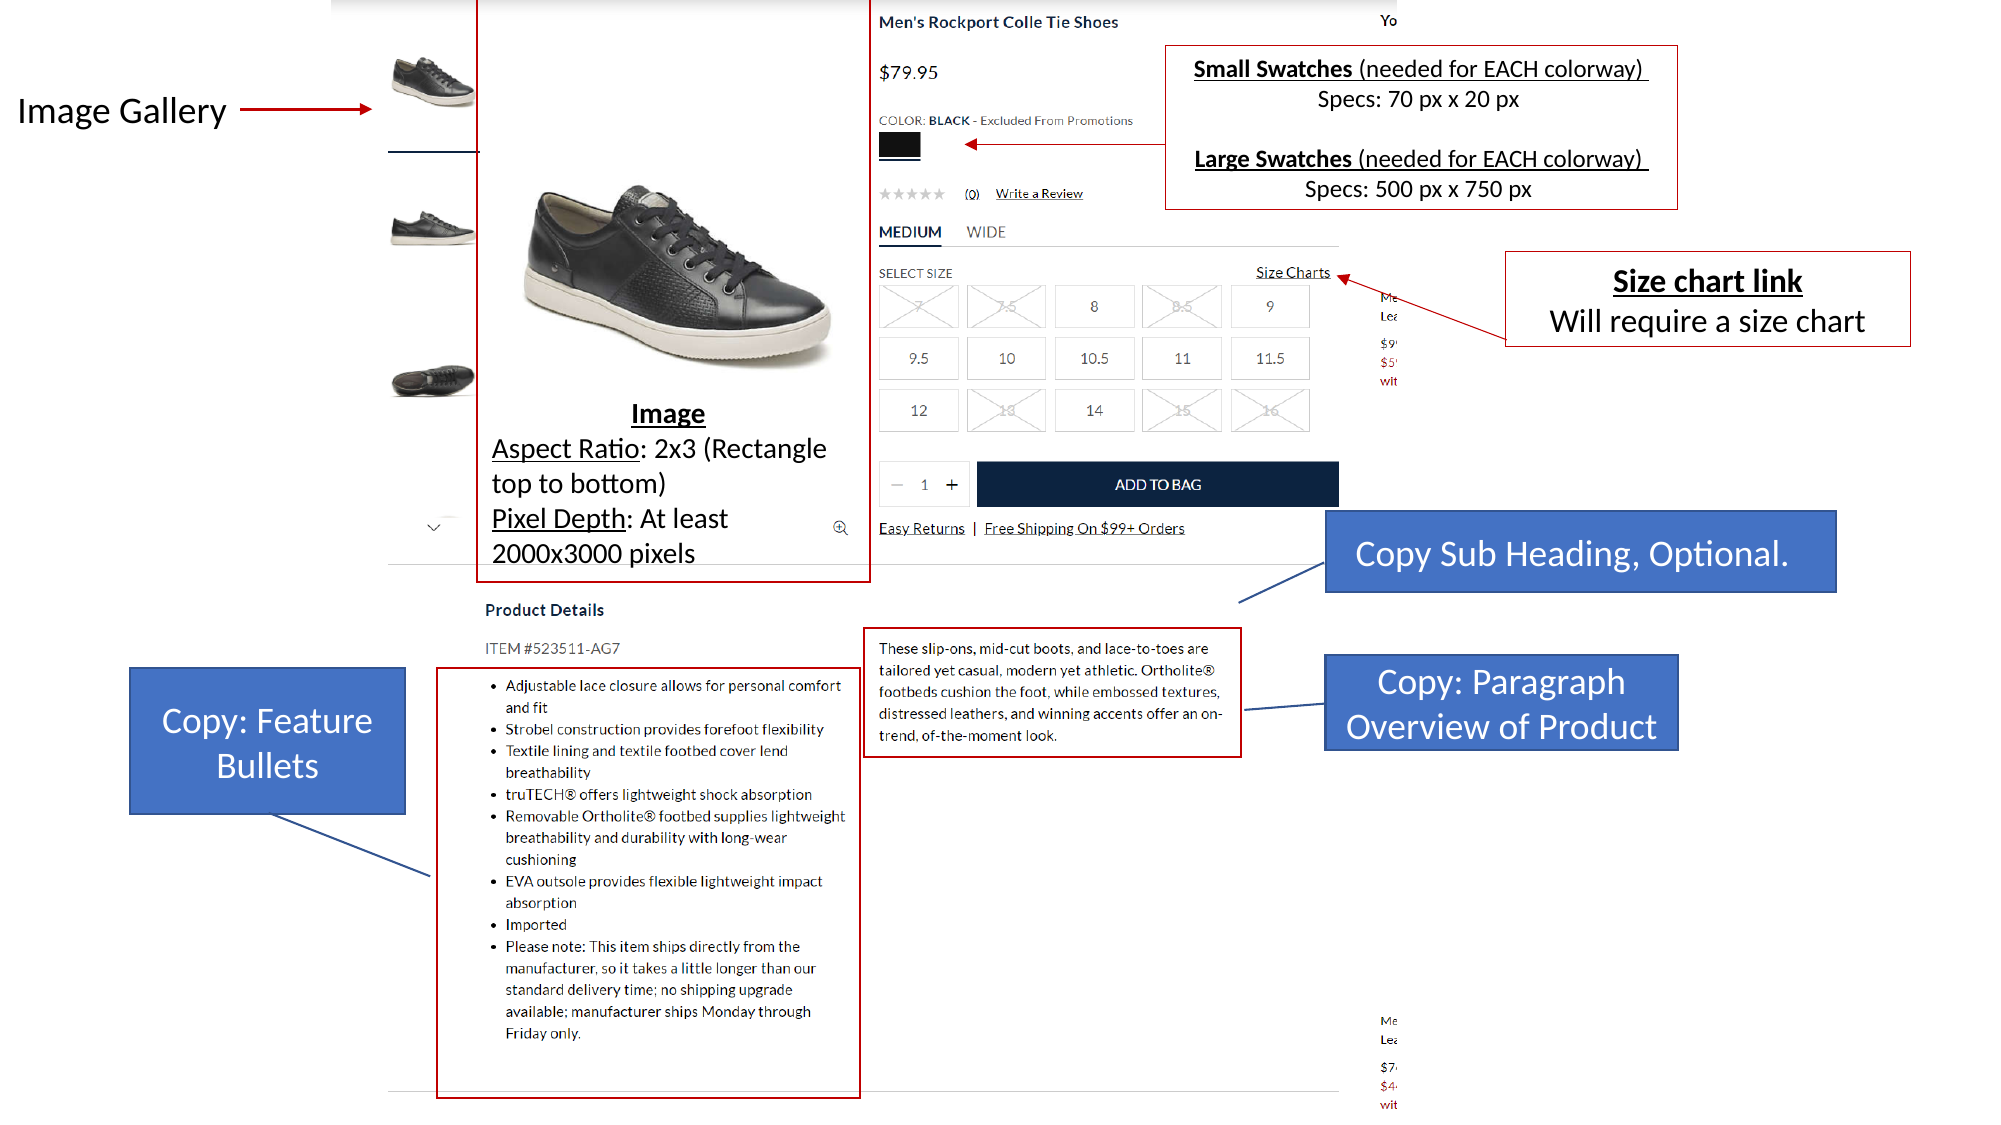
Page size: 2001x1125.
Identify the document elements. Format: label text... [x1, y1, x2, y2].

text_box Size chart link Will require a size chart [1505, 251, 1911, 347]
text_box Copy Sub Heading, Optional. [1397, 510, 1837, 593]
text_box Small Swatches (needed for EACH colorway) Specs: 70 px x 20 px Large Swatches (needed for EACH colorway) Specs: 500 px x 750 px [1397, 45, 1678, 210]
picture [330, 0, 1397, 1125]
text_box Image Gallery [2, 78, 243, 139]
text_box Copy: Feature Bullets [129, 667, 330, 839]
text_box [1336, 275, 1507, 340]
text_box Copy: Paragraph Overview of Product [1397, 654, 1679, 751]
